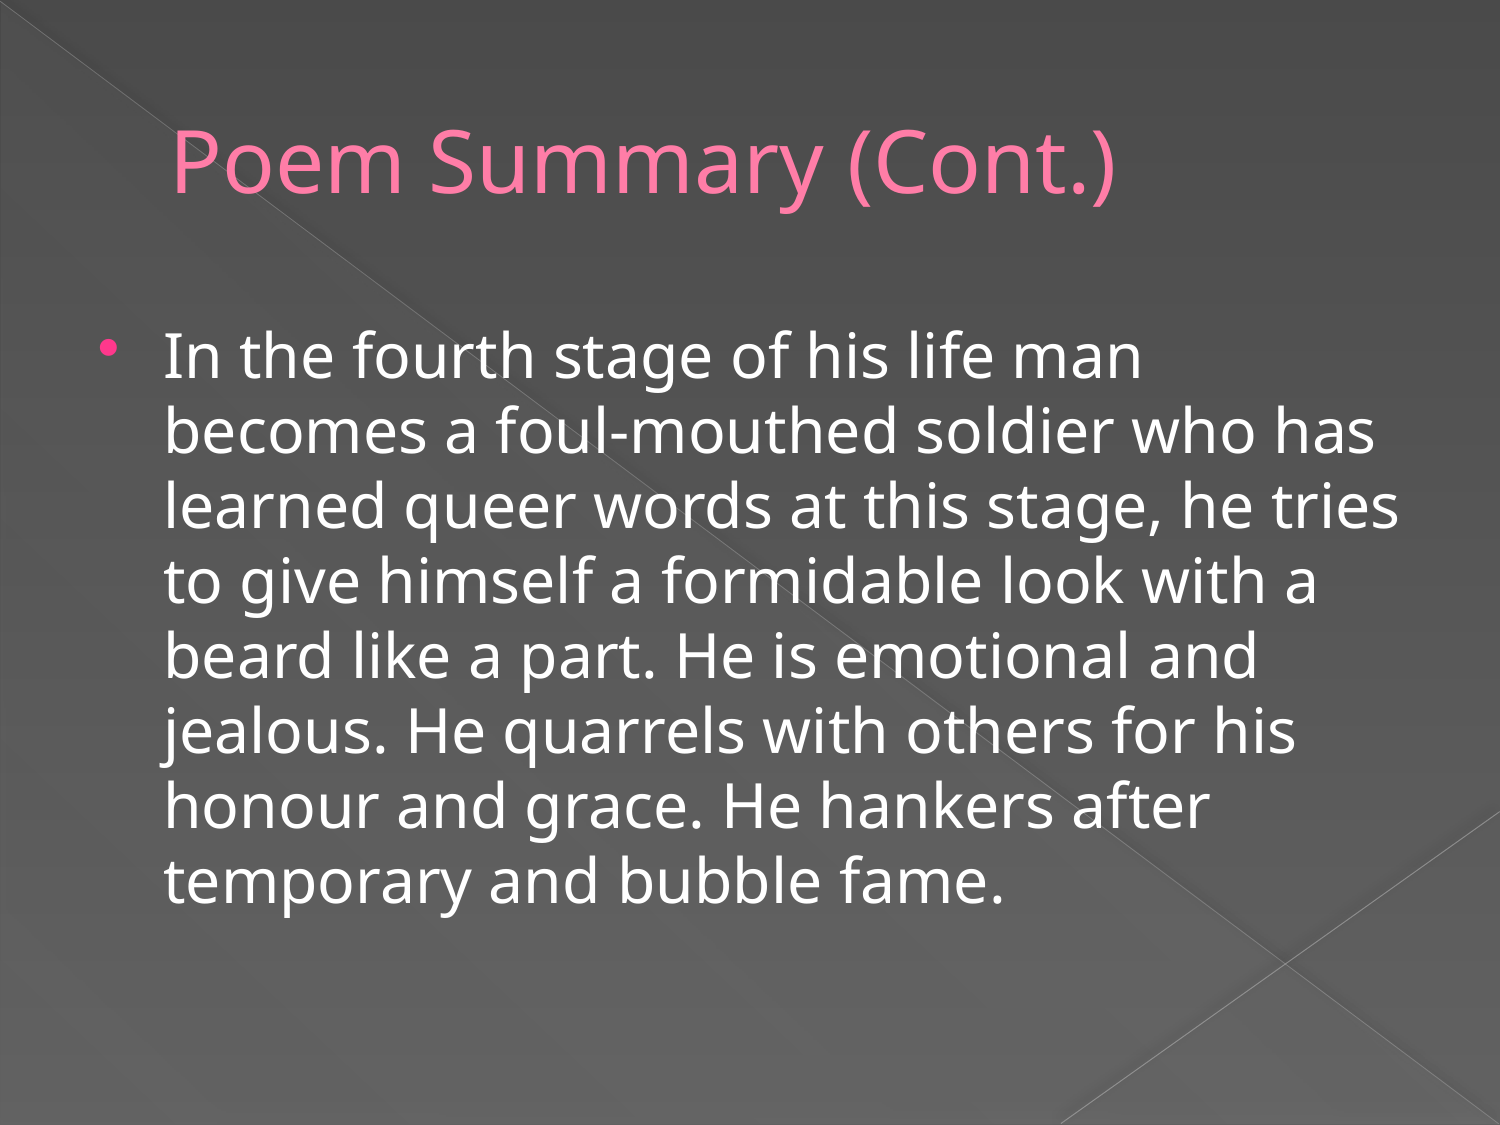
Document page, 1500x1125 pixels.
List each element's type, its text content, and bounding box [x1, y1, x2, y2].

list In the fourth stage of his life man becomes a foul-mouthed soldier who has learned queer words at this stage, he tries to give himself a formidable look with a beard like a part. He is emotional and jealous. He quarrels with others for his honour and grace. He hankers after temporary and bubble fame. [75, 308, 1425, 1059]
title Poem Summary (Cont.) [75, 43, 1425, 274]
